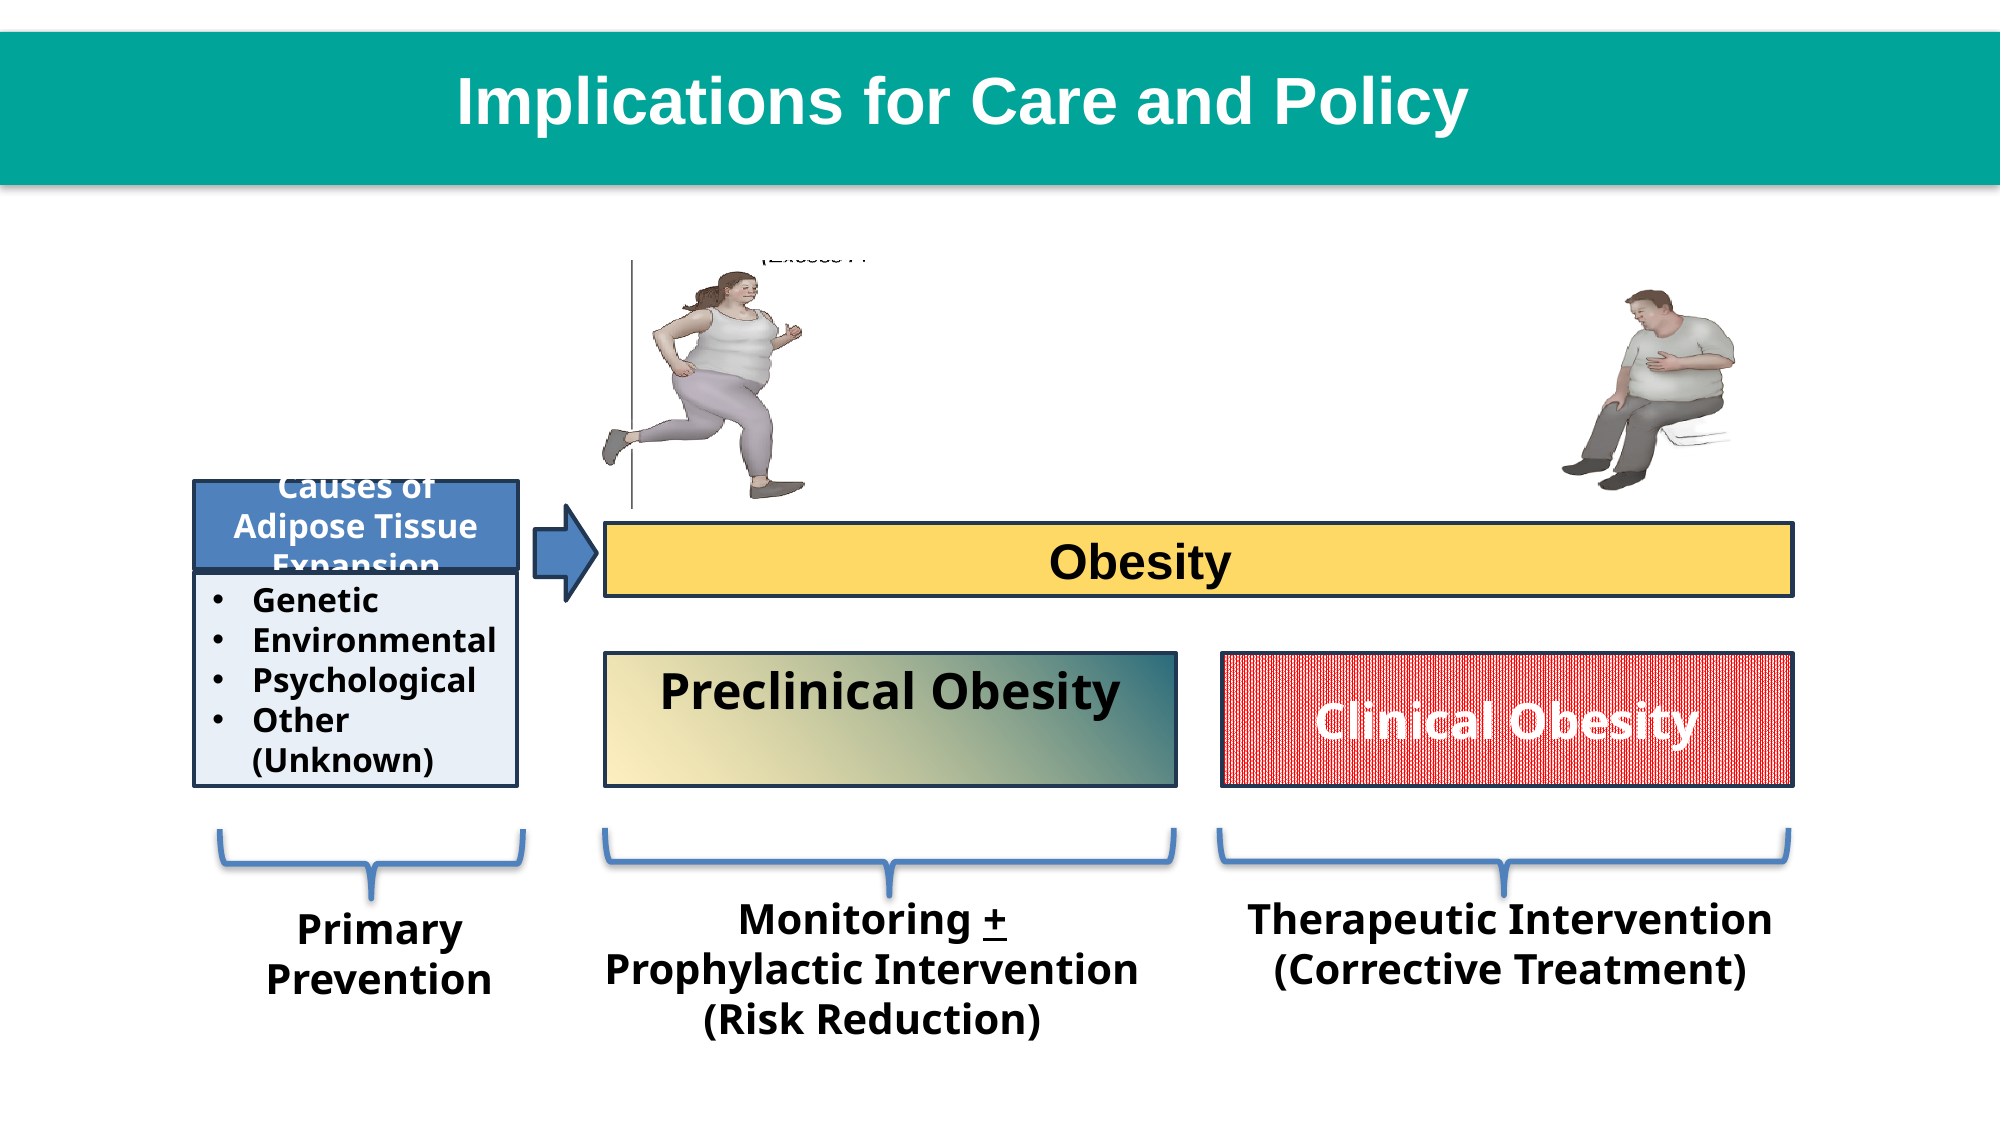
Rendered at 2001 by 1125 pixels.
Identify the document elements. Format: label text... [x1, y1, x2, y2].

text_box Preclinical Obesity [603, 651, 1178, 788]
picture [593, 260, 866, 510]
text_box [532, 503, 599, 603]
title Implications for Care and Policy [63, 57, 1883, 217]
text_box Primary Prevention [164, 895, 595, 1011]
text_box Obesity [603, 521, 1795, 598]
text_box Monitoring + Prophylactic Intervention (Risk Reduction) [525, 885, 1220, 1051]
text_box Causes of Adipose Tissue Expansion [192, 479, 520, 571]
text_box [217, 829, 526, 895]
text_box [0, 31, 2000, 186]
text_box Genetic Environmental Psychological Other (Unknown) [197, 572, 525, 787]
picture [1556, 247, 1757, 510]
text_box Therapeutic Intervention (Corrective Treatment) [1176, 885, 1845, 1000]
text_box [192, 570, 519, 788]
text_box Clinical Obesity [1220, 651, 1795, 788]
text_box [1217, 827, 1791, 898]
text_box [602, 827, 1176, 898]
